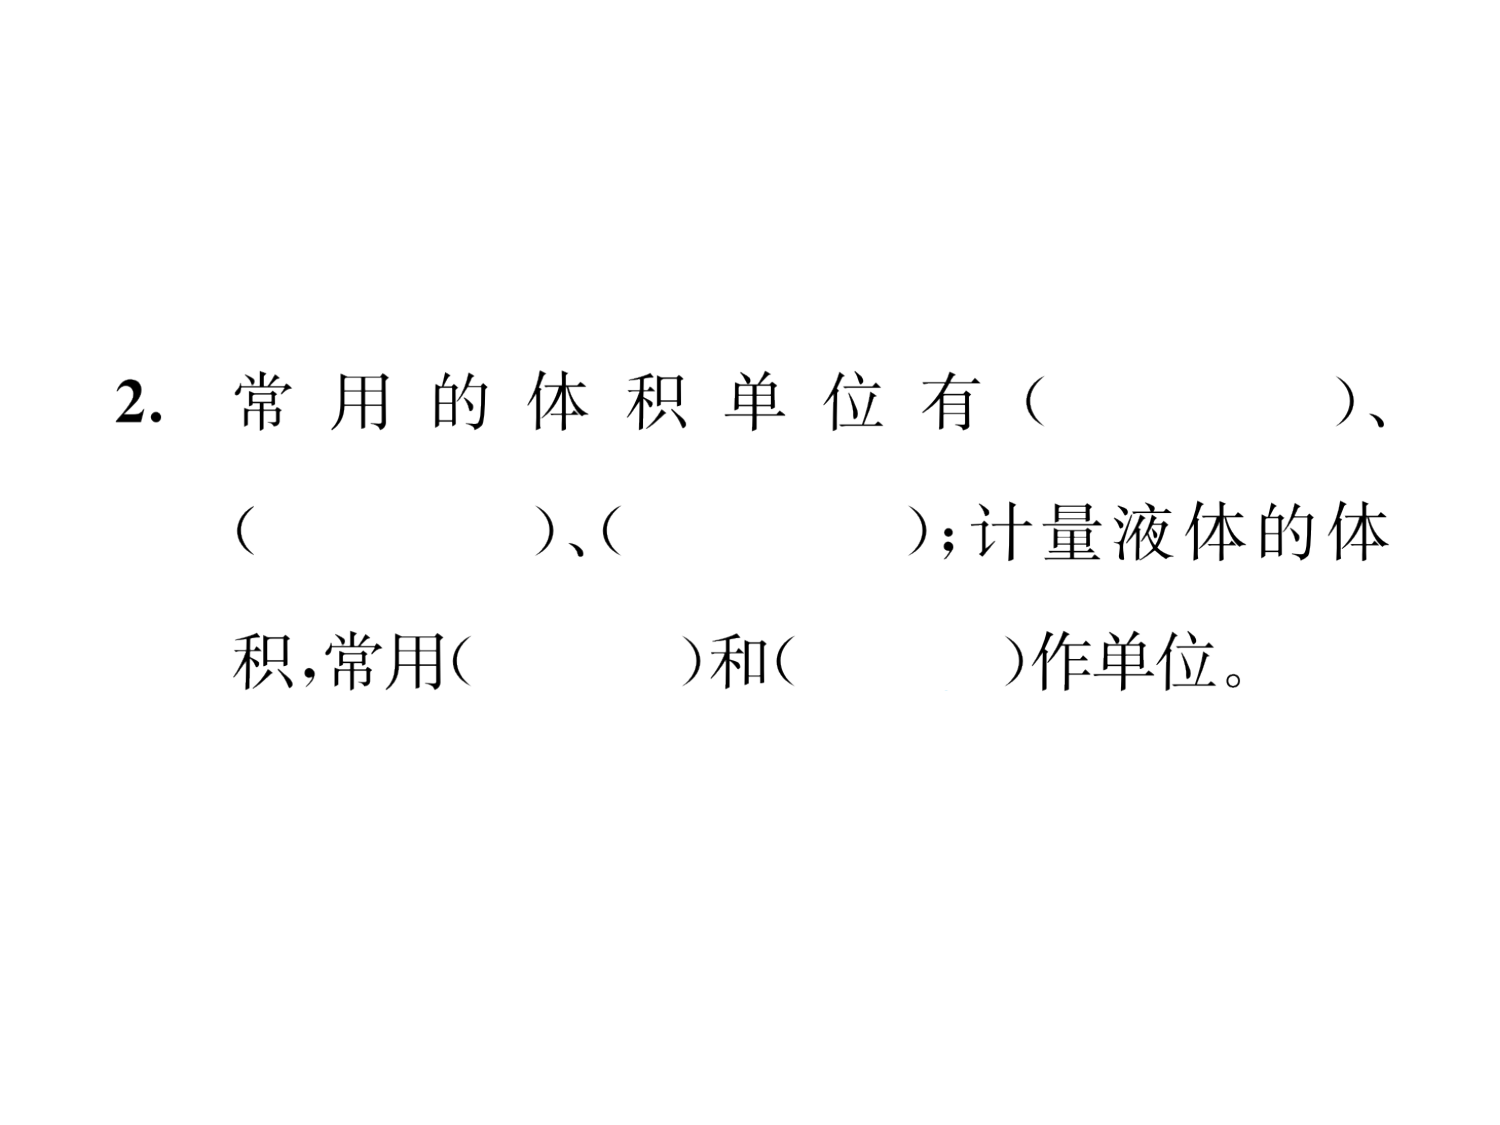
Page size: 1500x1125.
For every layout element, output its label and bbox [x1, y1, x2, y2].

picture [0, 349, 1412, 739]
